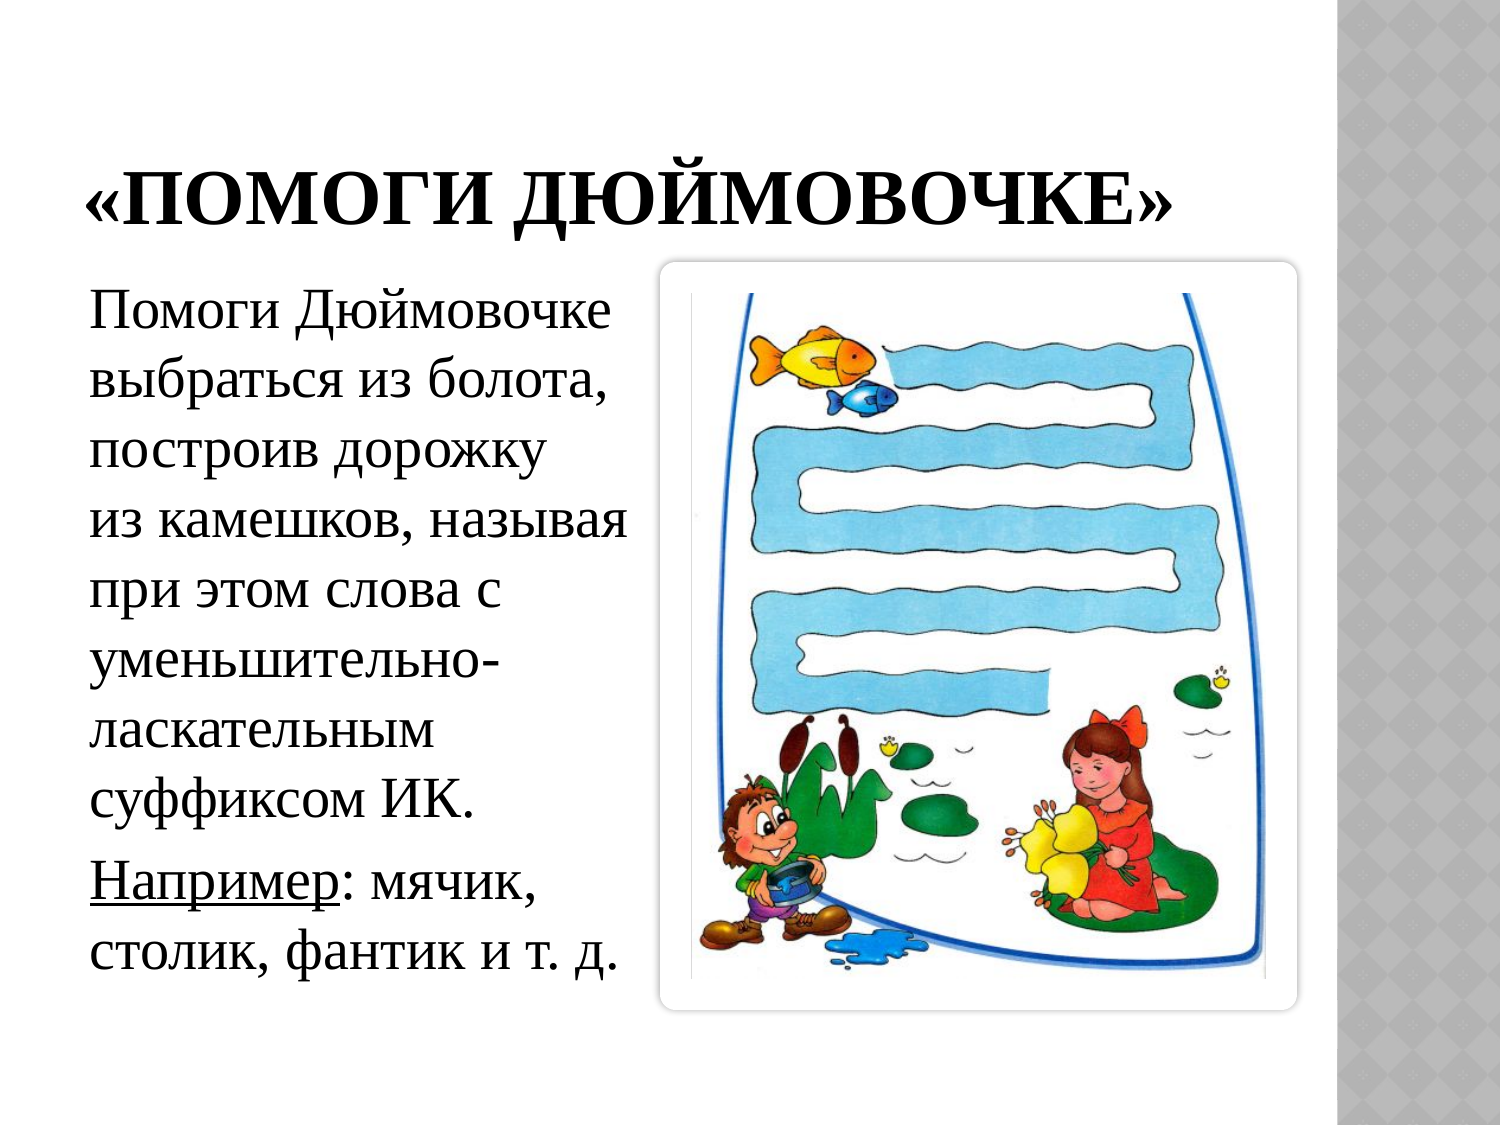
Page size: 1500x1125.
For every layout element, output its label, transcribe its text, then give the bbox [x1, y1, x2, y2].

title «Помоги Дюймовочке» [75, 52, 1263, 240]
list Помоги Дюймовочке выбраться из болота, построив дорожку из камешков, называя при этом слова с уменьшительно-ласкательным суффиксом ИК. Например: мячик, столик, фантик и т. д. [75, 262, 653, 1005]
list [690, 292, 1267, 980]
